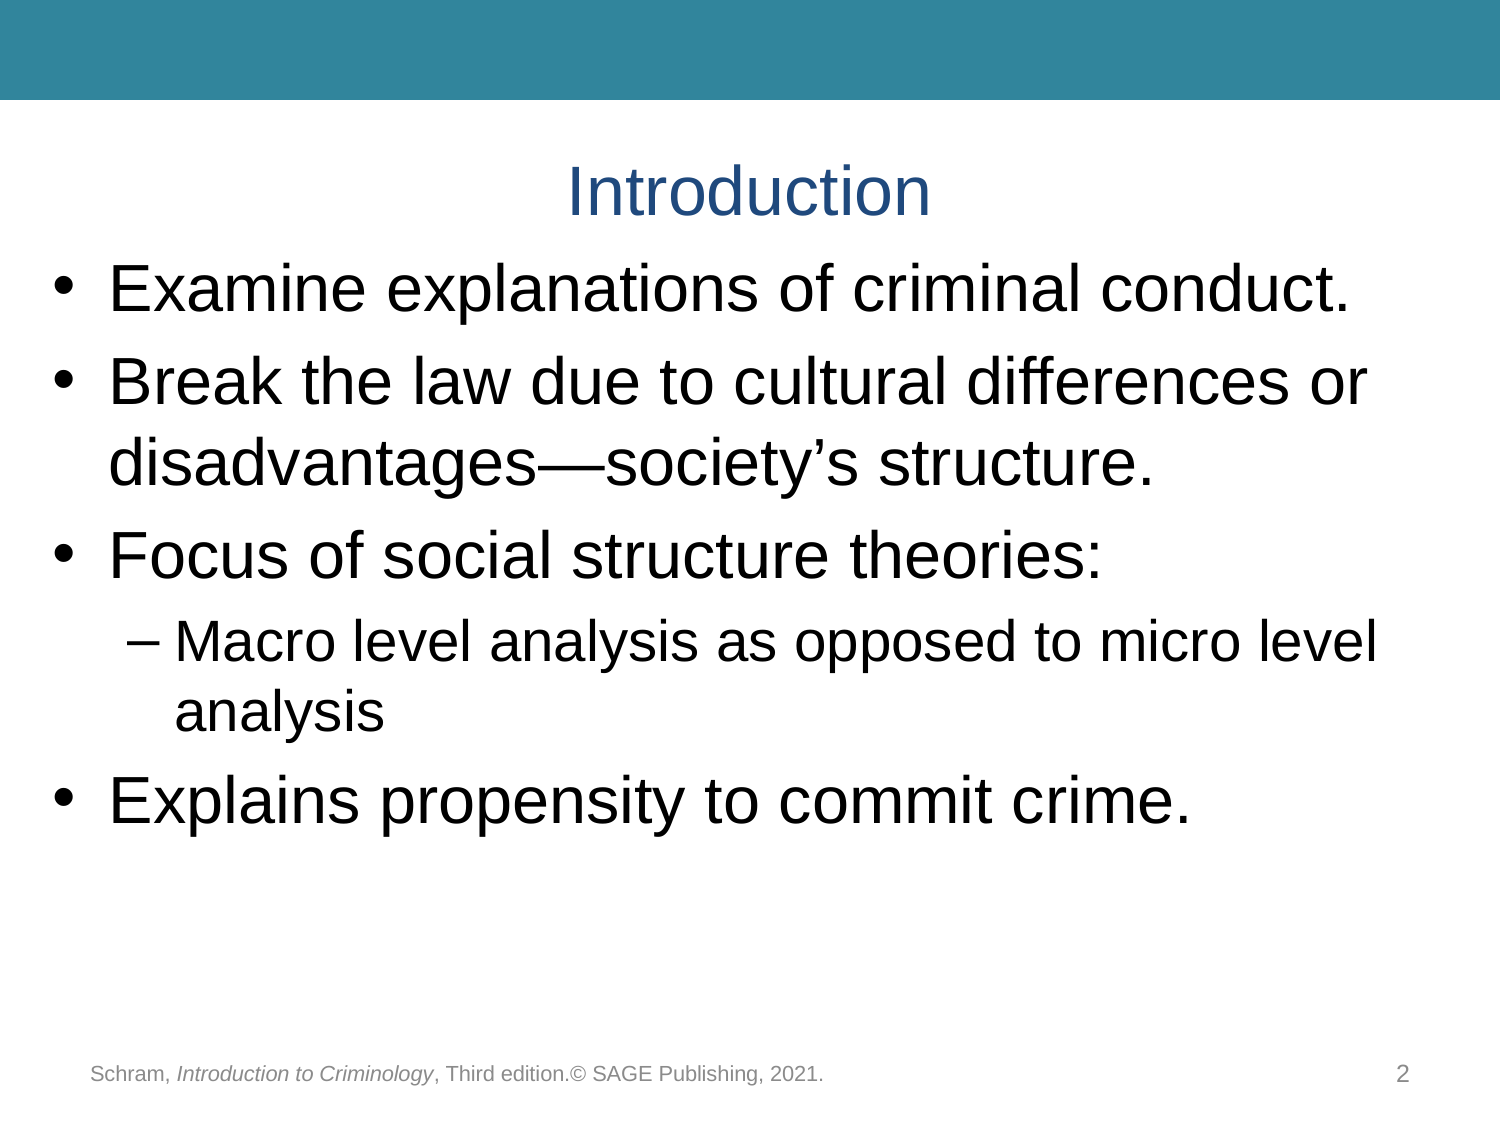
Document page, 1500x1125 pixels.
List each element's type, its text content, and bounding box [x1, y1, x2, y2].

title Introduction [75, 137, 1425, 237]
footer Schram, Introduction to Criminology, Third edition.© SAGE Publishing, 2021. [75, 1042, 1313, 1103]
list Examine explanations of criminal conduct. Break the law due to cultural differences or disadvantages—society’s structure. Focus of social structure theories: Macro level analysis as opposed to micro level analysis Explains propensity to commit crime. [37, 237, 1475, 988]
slide_number 2 [1350, 1042, 1425, 1103]
